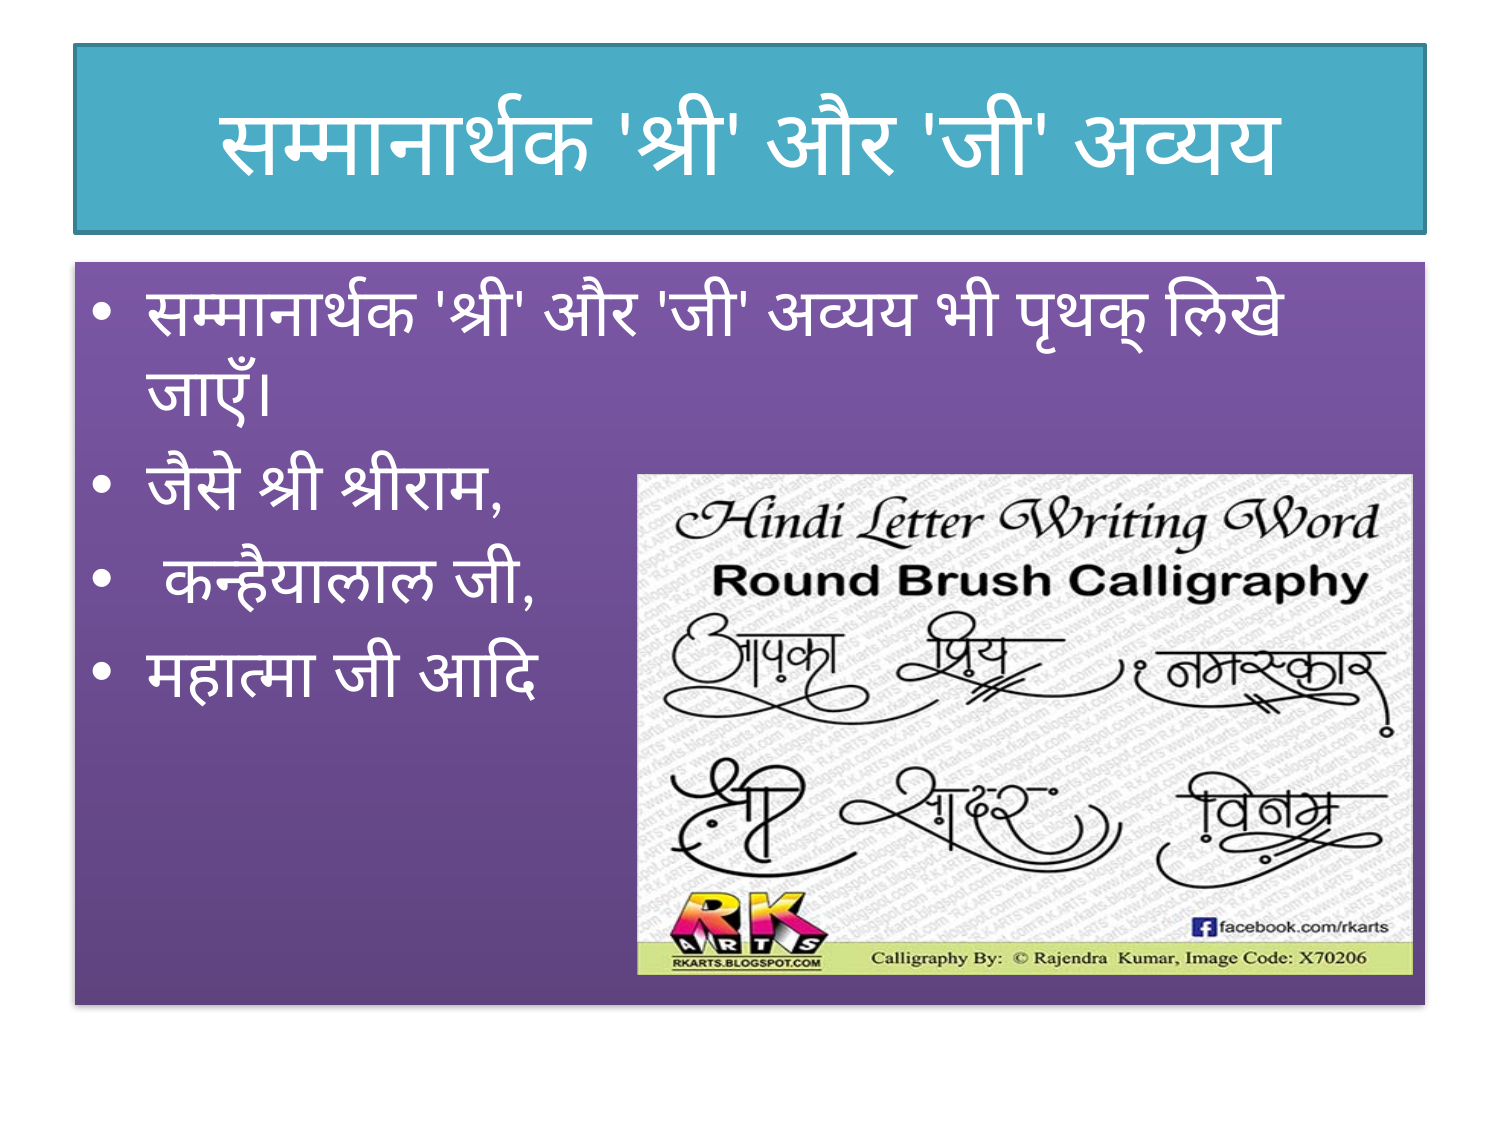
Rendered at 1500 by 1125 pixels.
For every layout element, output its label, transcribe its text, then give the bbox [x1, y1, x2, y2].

picture [637, 474, 1413, 976]
list सम्मानार्थक 'श्री' और 'जी' अव्यय भी पृथक् लिखे जाएँ। जैसे श्री श्रीराम, कन्हैयालाल जी, महात्मा जी आदि [75, 262, 1425, 1005]
title सम्मानार्थक 'श्री' और 'जी' अव्यय [73, 43, 1427, 235]
